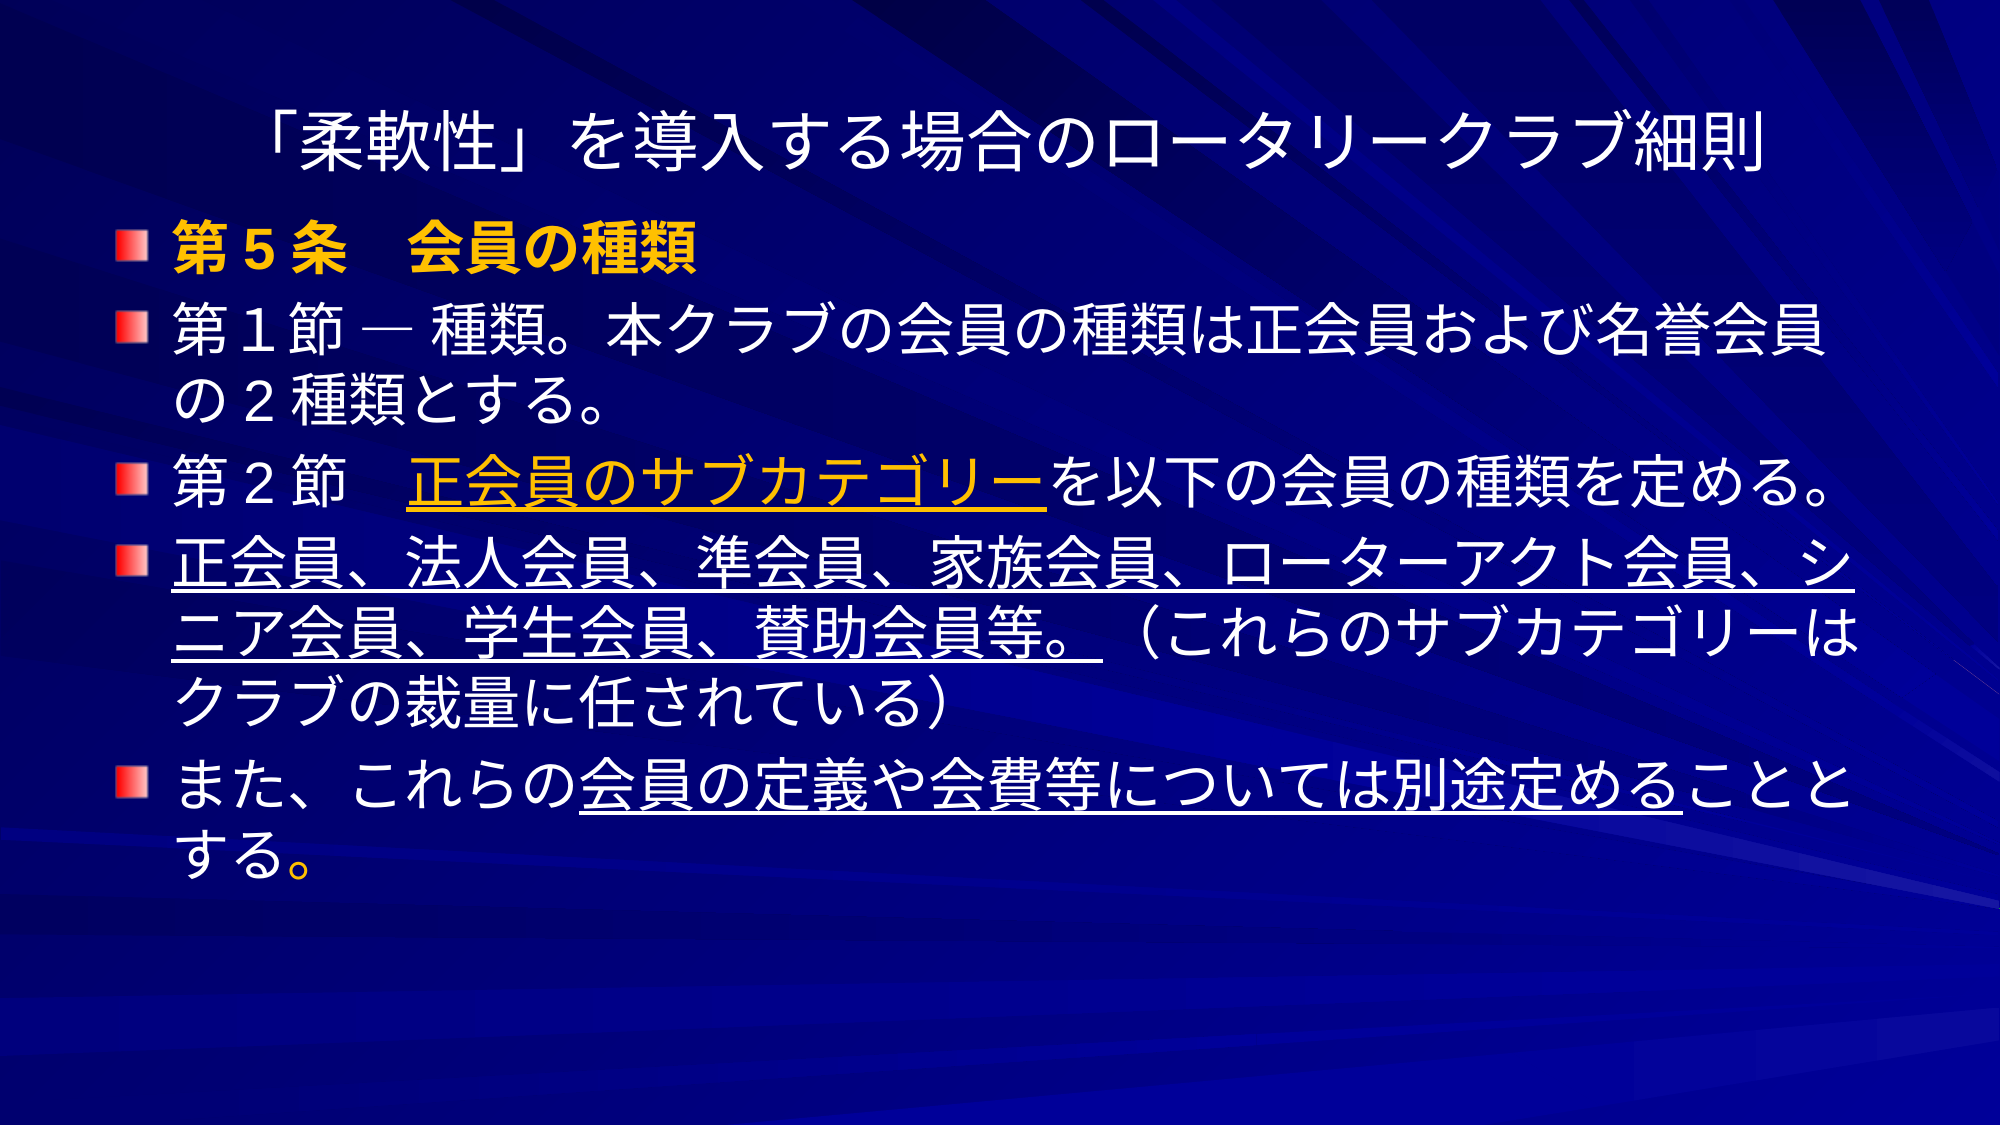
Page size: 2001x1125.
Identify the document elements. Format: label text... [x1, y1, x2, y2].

title 「柔軟性」を導入する場合のロータリークラブ細則 [99, 45, 1900, 204]
picture [114, 543, 152, 580]
picture [114, 461, 152, 499]
picture [114, 309, 152, 347]
picture [114, 228, 152, 265]
picture [114, 764, 152, 802]
list 第5条 会員の種類 第１節 ― 種類。本クラブの会員の種類は正会員および名誉会員の2種類とする。 第2節 正会員のサブカテゴリーを以下の会員の種類を定める。 正会員、法人会員、準会員、家族会員、ローターアクト会員、シニア会員、学生会員、賛助会員等。（これらのサブカテゴリーはクラブの裁量に任されている） また、これらの会員の定義や会費等については別途定めることとする。 [99, 204, 1900, 1006]
